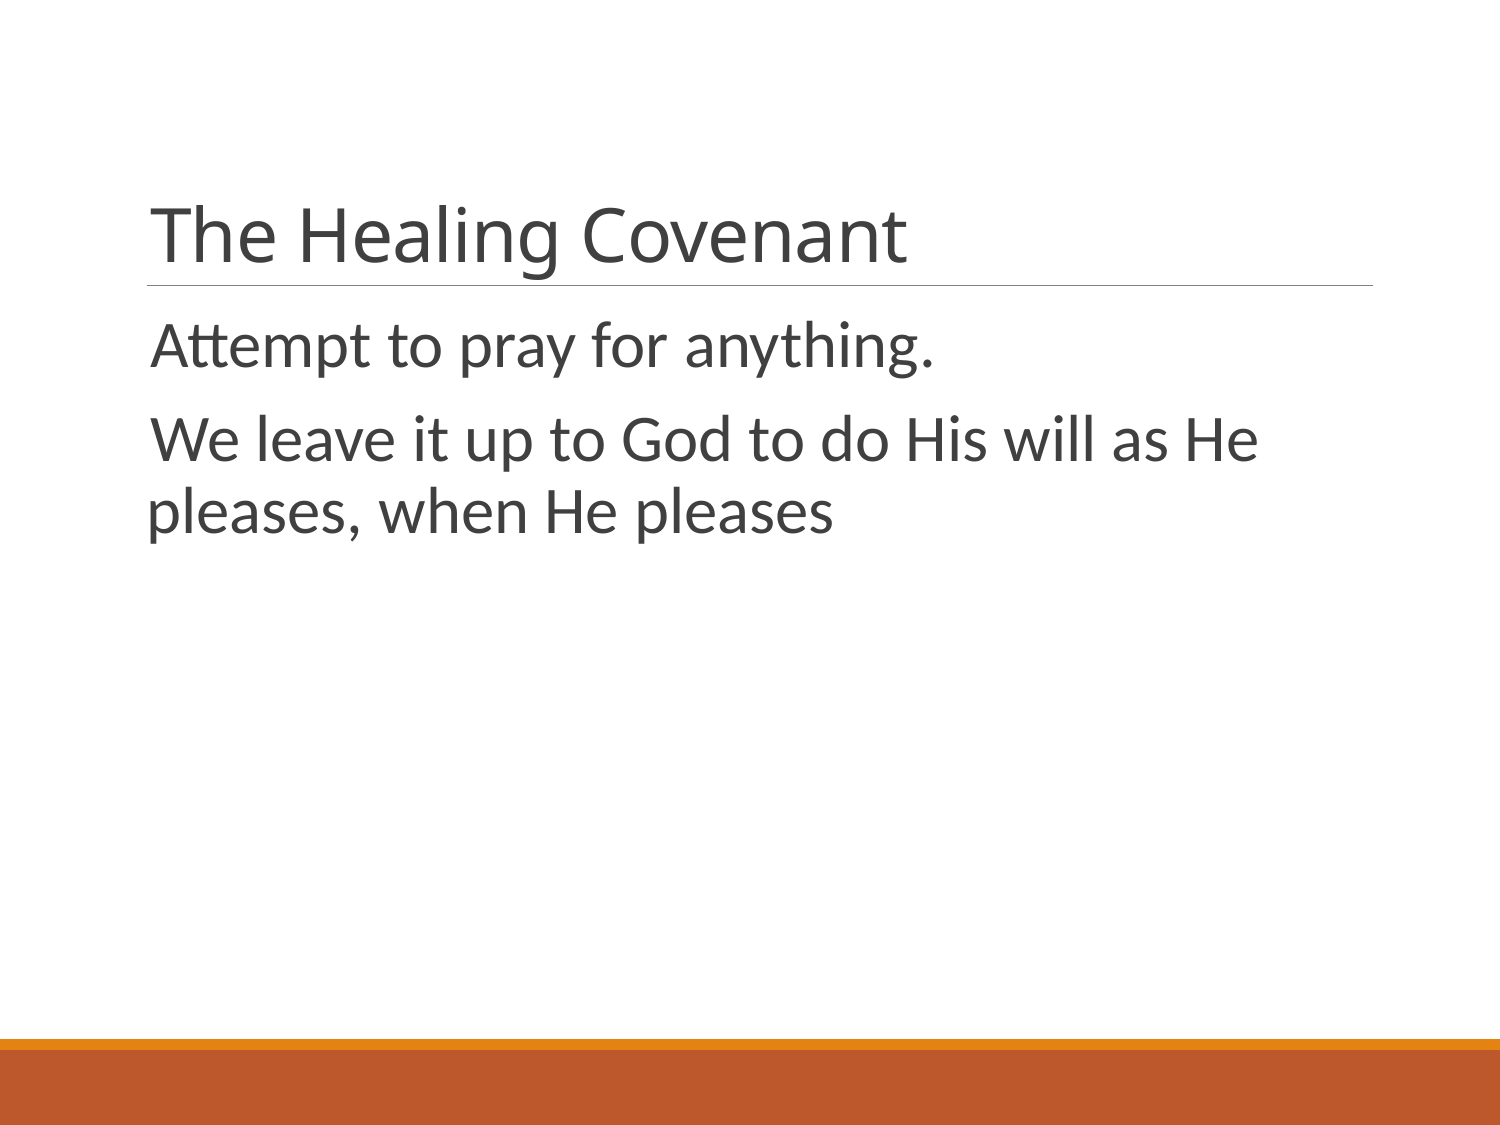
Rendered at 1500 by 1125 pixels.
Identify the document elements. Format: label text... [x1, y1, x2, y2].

list Attempt to pray for anything. We leave it up to God to do His will as He pleases, when He pleases [135, 302, 1373, 963]
title The Healing Covenant [135, 47, 1373, 285]
